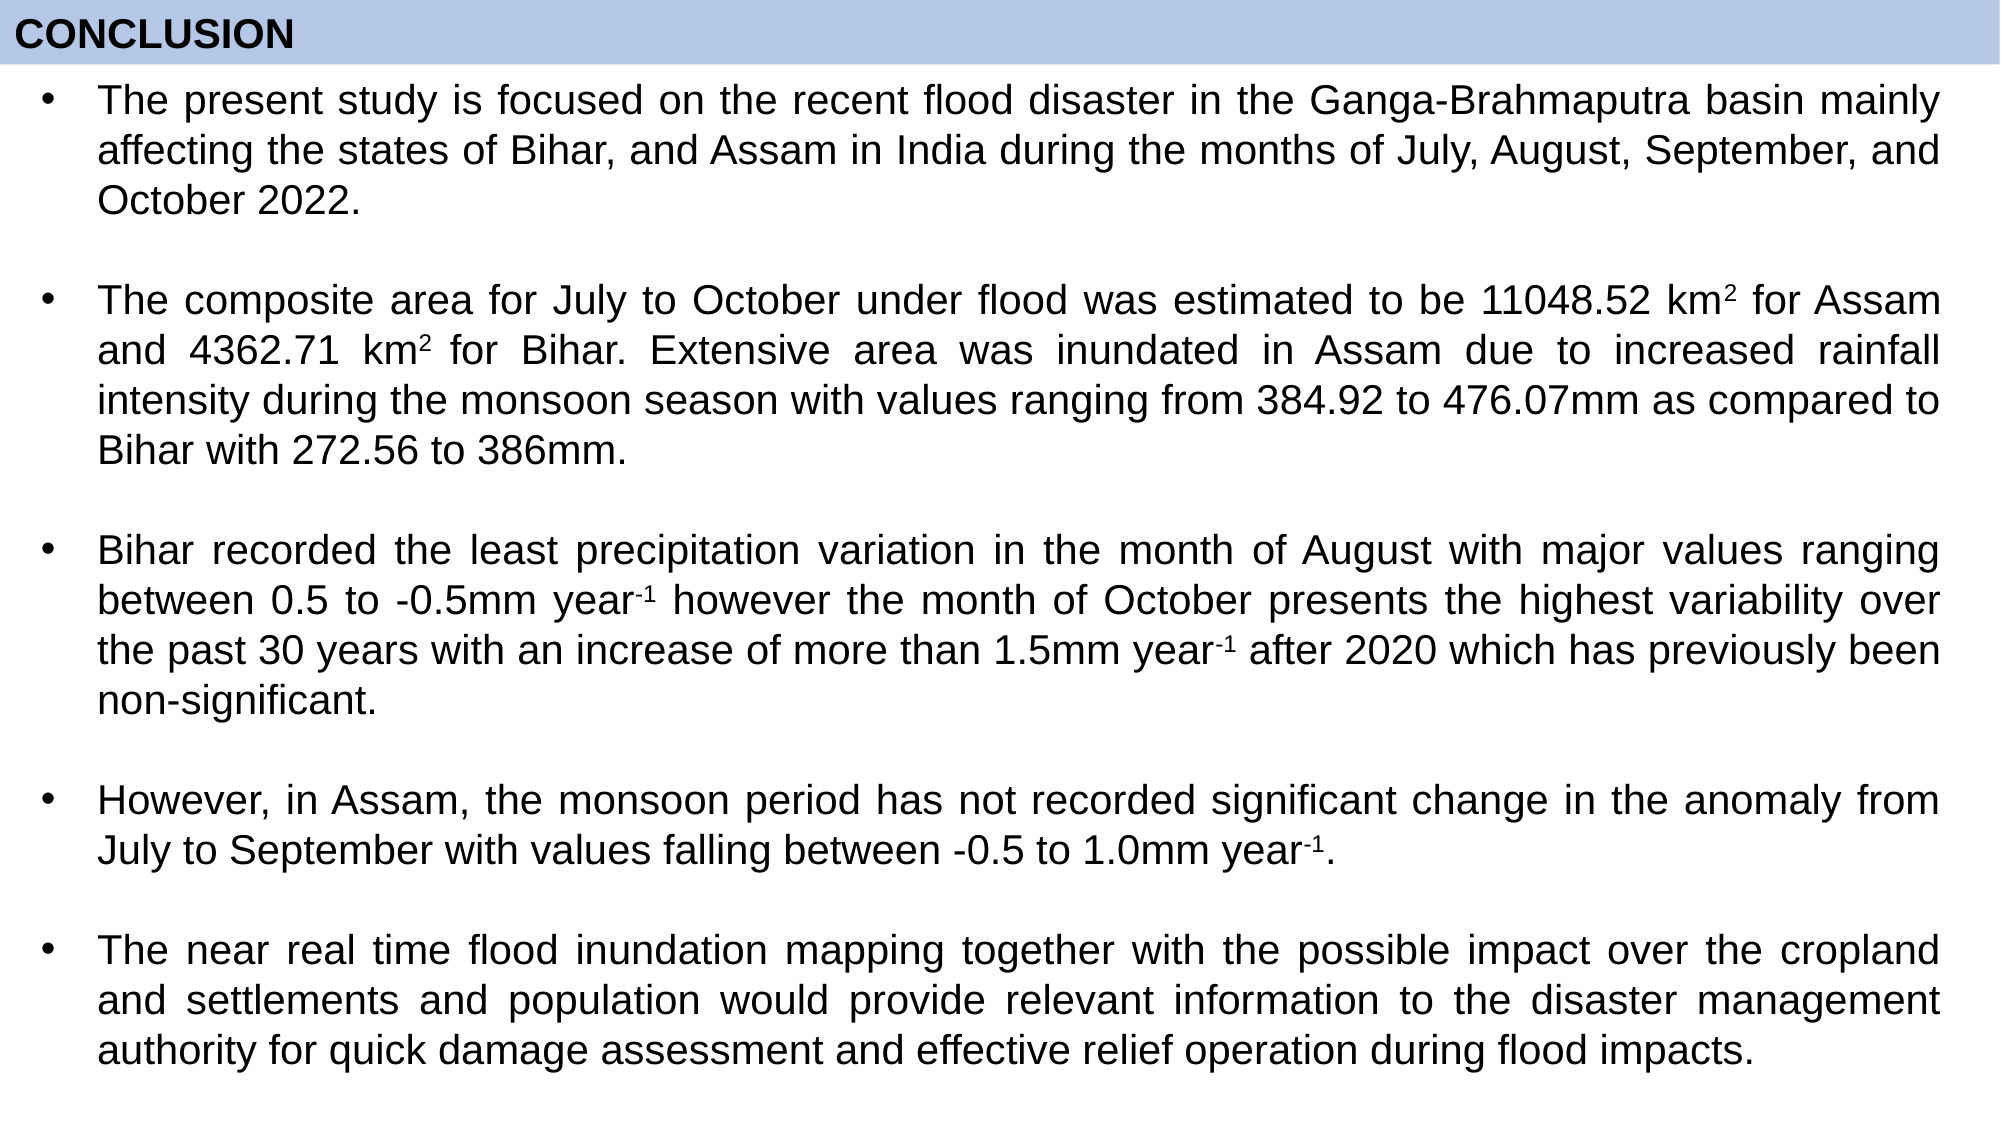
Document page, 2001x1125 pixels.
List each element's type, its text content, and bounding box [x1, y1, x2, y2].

text_box CONCLUSION [0, 0, 2000, 65]
text_box The present study is focused on the recent flood disaster in the Ganga-Brahmaputra basin mainly affecting the states of Bihar, and Assam in India during the months of July, August, September, and October 2022. The composite area for July to October under flood was estimated to be 11048.52 km2 for Assam and 4362.71 km2 for Bihar. Extensive area was inundated in Assam due to increased rainfall intensity during the monsoon season with values ranging from 384.92 to 476.07mm as compared to Bihar with 272.56 to 386mm. Bihar recorded the least precipitation variation in the month of August with major values ranging between 0.5 to -0.5mm year-1 however the month of October presents the highest variability over the past 30 years with an increase of more than 1.5mm year-1 after 2020 which has previously been non-significant. However, in Assam, the monsoon period has not recorded significant change in the anomaly from July to September with values falling between -0.5 to 1.0mm year-1. The near real time flood inundation mapping together with the possible impact over the cropland and settlements and population would provide relevant information to the disaster management authority for quick damage assessment and effective relief operation during flood impacts. [26, 65, 1957, 1125]
